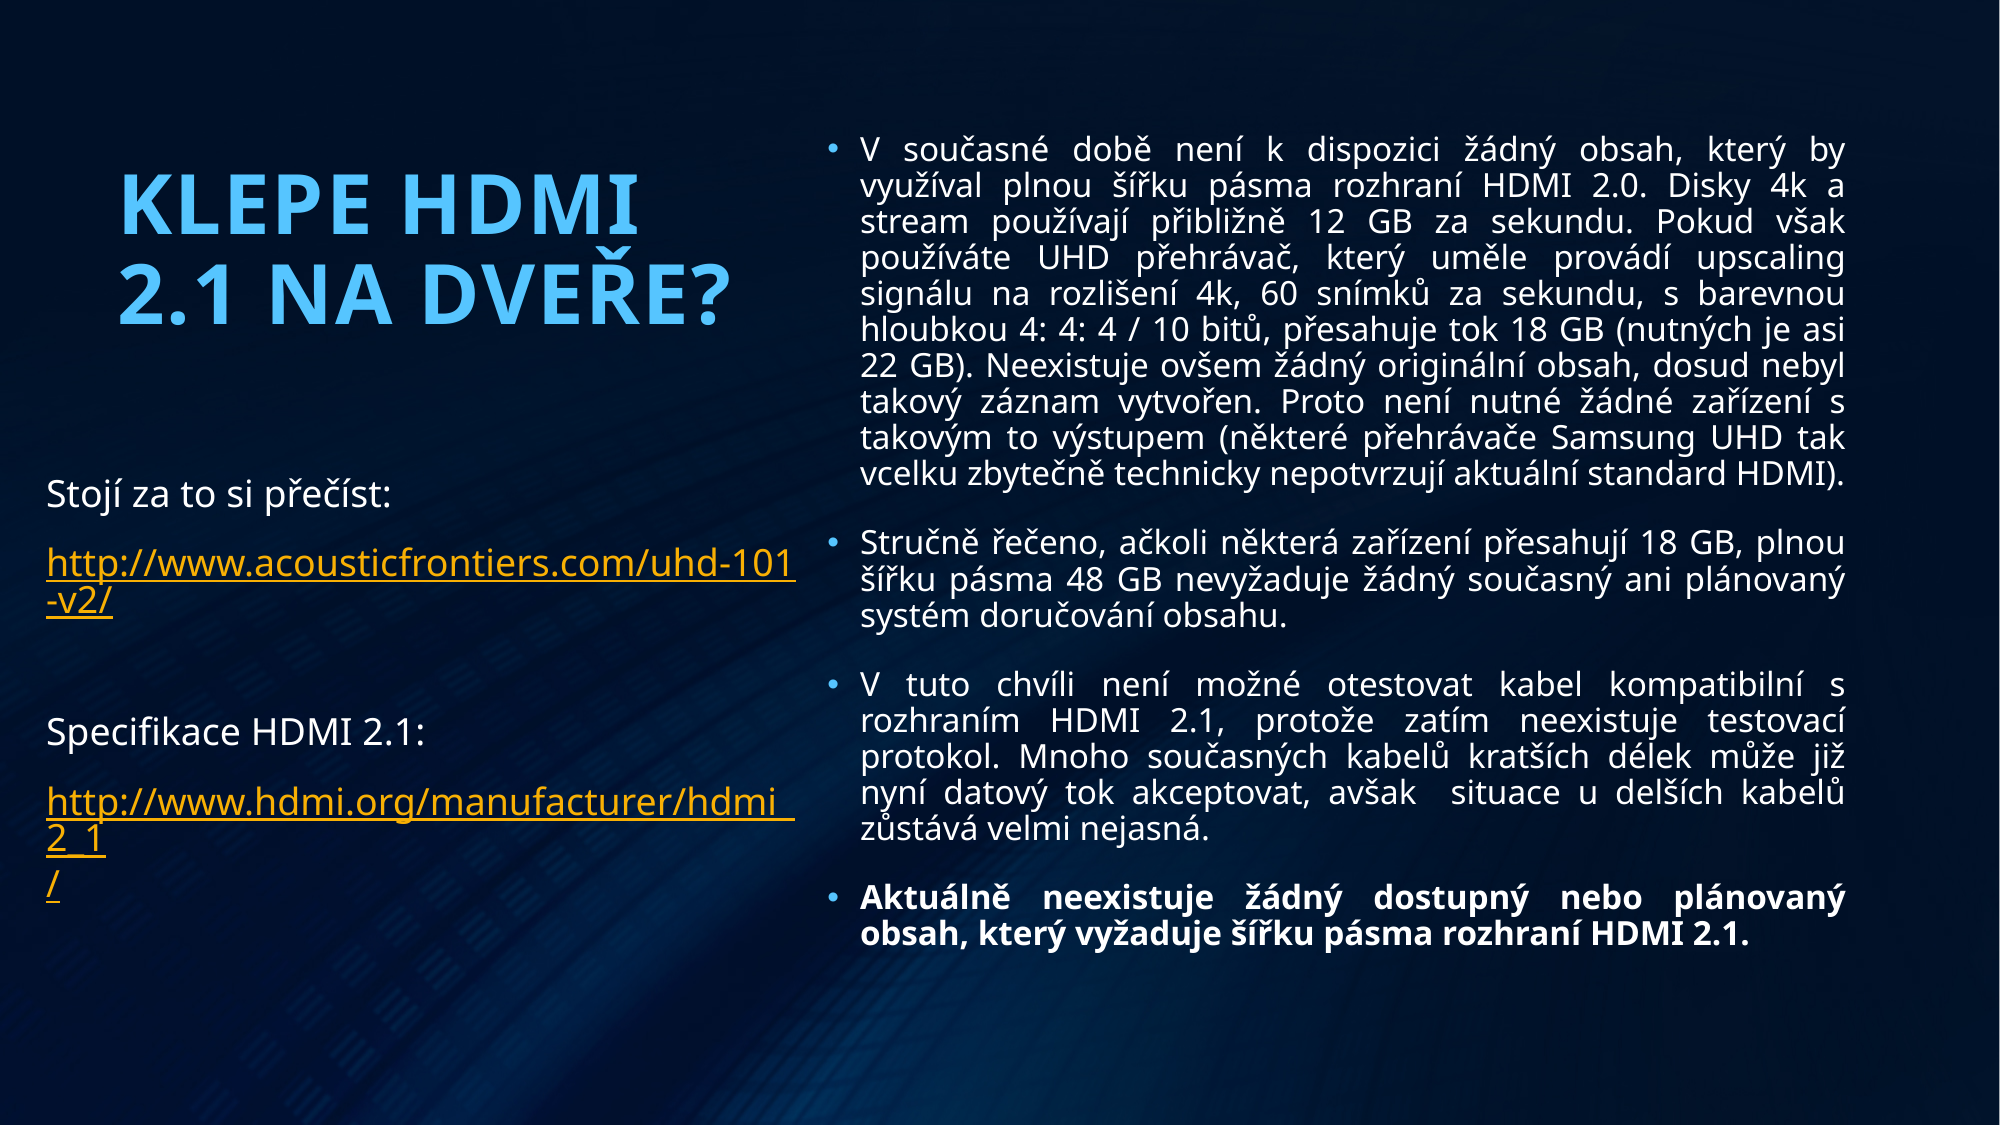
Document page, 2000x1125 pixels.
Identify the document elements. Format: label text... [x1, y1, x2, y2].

list Stojí za to si přečíst: http://www.acousticfrontiers.com/uhd-101-v2/ Specifikace HDMI 2.1: http://www.hdmi.org/manufacturer/hdmi_2_1/ [31, 331, 813, 941]
title KLEPE HDMI 2.1 NA DVEŘE? [101, 111, 776, 331]
picture [0, 0, 2000, 1125]
list V současné době není k dispozici žádný obsah, který by využíval plnou šířku pásma rozhraní HDMI 2.0. Disky 4k a stream používají přibližně 12 GB za sekundu. Pokud však používáte UHD přehrávač, který uměle provádí upscaling signálu na rozlišení 4k, 60 snímků za sekundu, s barevnou hloubkou 4: 4: 4 / 10 bitů, přesahuje tok 18 GB (nutných je asi 22 GB). Neexistuje ovšem žádný originální obsah, dosud nebyl takový záznam vytvořen. Proto není nutné žádné zařízení s takovým to výstupem (některé přehrávače Samsung UHD tak vcelku zbytečně technicky nepotvrzují aktuální standard HDMI). Stručně řečeno, ačkoli některá zařízení přesahují 18 GB, plnou šířku pásma 48 GB nevyžaduje žádný současný ani plánovaný systém doručování obsahu. V tuto chvíli není možné otestovat kabel kompatibilní s rozhraním HDMI 2.1, protože zatím neexistuje testovací protokol. Mnoho současných kabelů kratších délek může již nyní datový tok akceptovat, avšak situace u delších kabelů zůstává velmi nejasná. Aktuálně neexistuje žádný dostupný nebo plánovaný obsah, který vyžaduje šířku pásma rozhraní HDMI 2.1. [812, 125, 1863, 1000]
